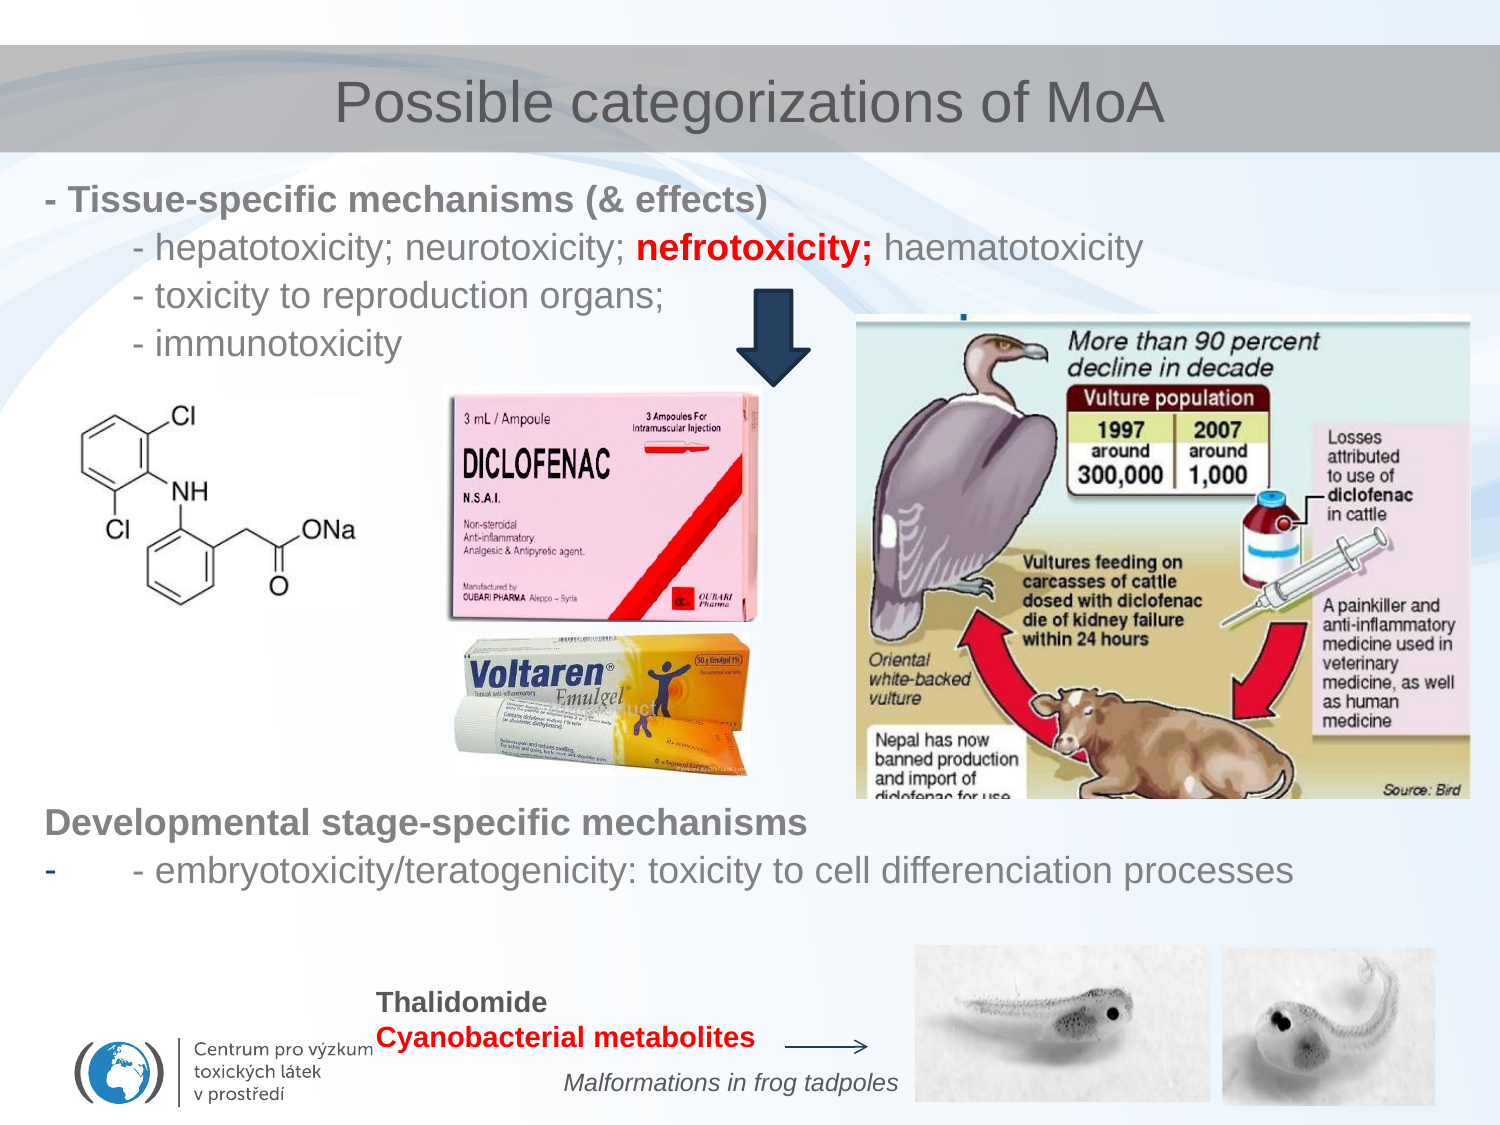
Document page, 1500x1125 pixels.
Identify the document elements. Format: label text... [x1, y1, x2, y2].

picture [442, 385, 763, 622]
picture [76, 396, 361, 611]
picture [1222, 947, 1436, 1107]
text_box Thalidomide Cyanobacterial metabolites [361, 975, 772, 1061]
text_box Malformations in frog tadpoles [548, 1058, 910, 1104]
picture [0, 153, 1500, 1125]
list - Tissue-specific mechanisms (& effects) - hepatotoxicity; neurotoxicity; nefrotoxicity; haematotoxicity - toxicity to reproduction organs; - immunotoxicity Developmental stage-specific mechanisms - embryotoxicity/teratogenicity: toxicity to cell differenciation processes [29, 172, 1448, 1125]
picture [914, 945, 1211, 1102]
title Possible categorizations of MoA [0, 45, 1500, 153]
picture [0, 0, 1500, 45]
text_box [736, 288, 811, 388]
picture [454, 633, 751, 776]
